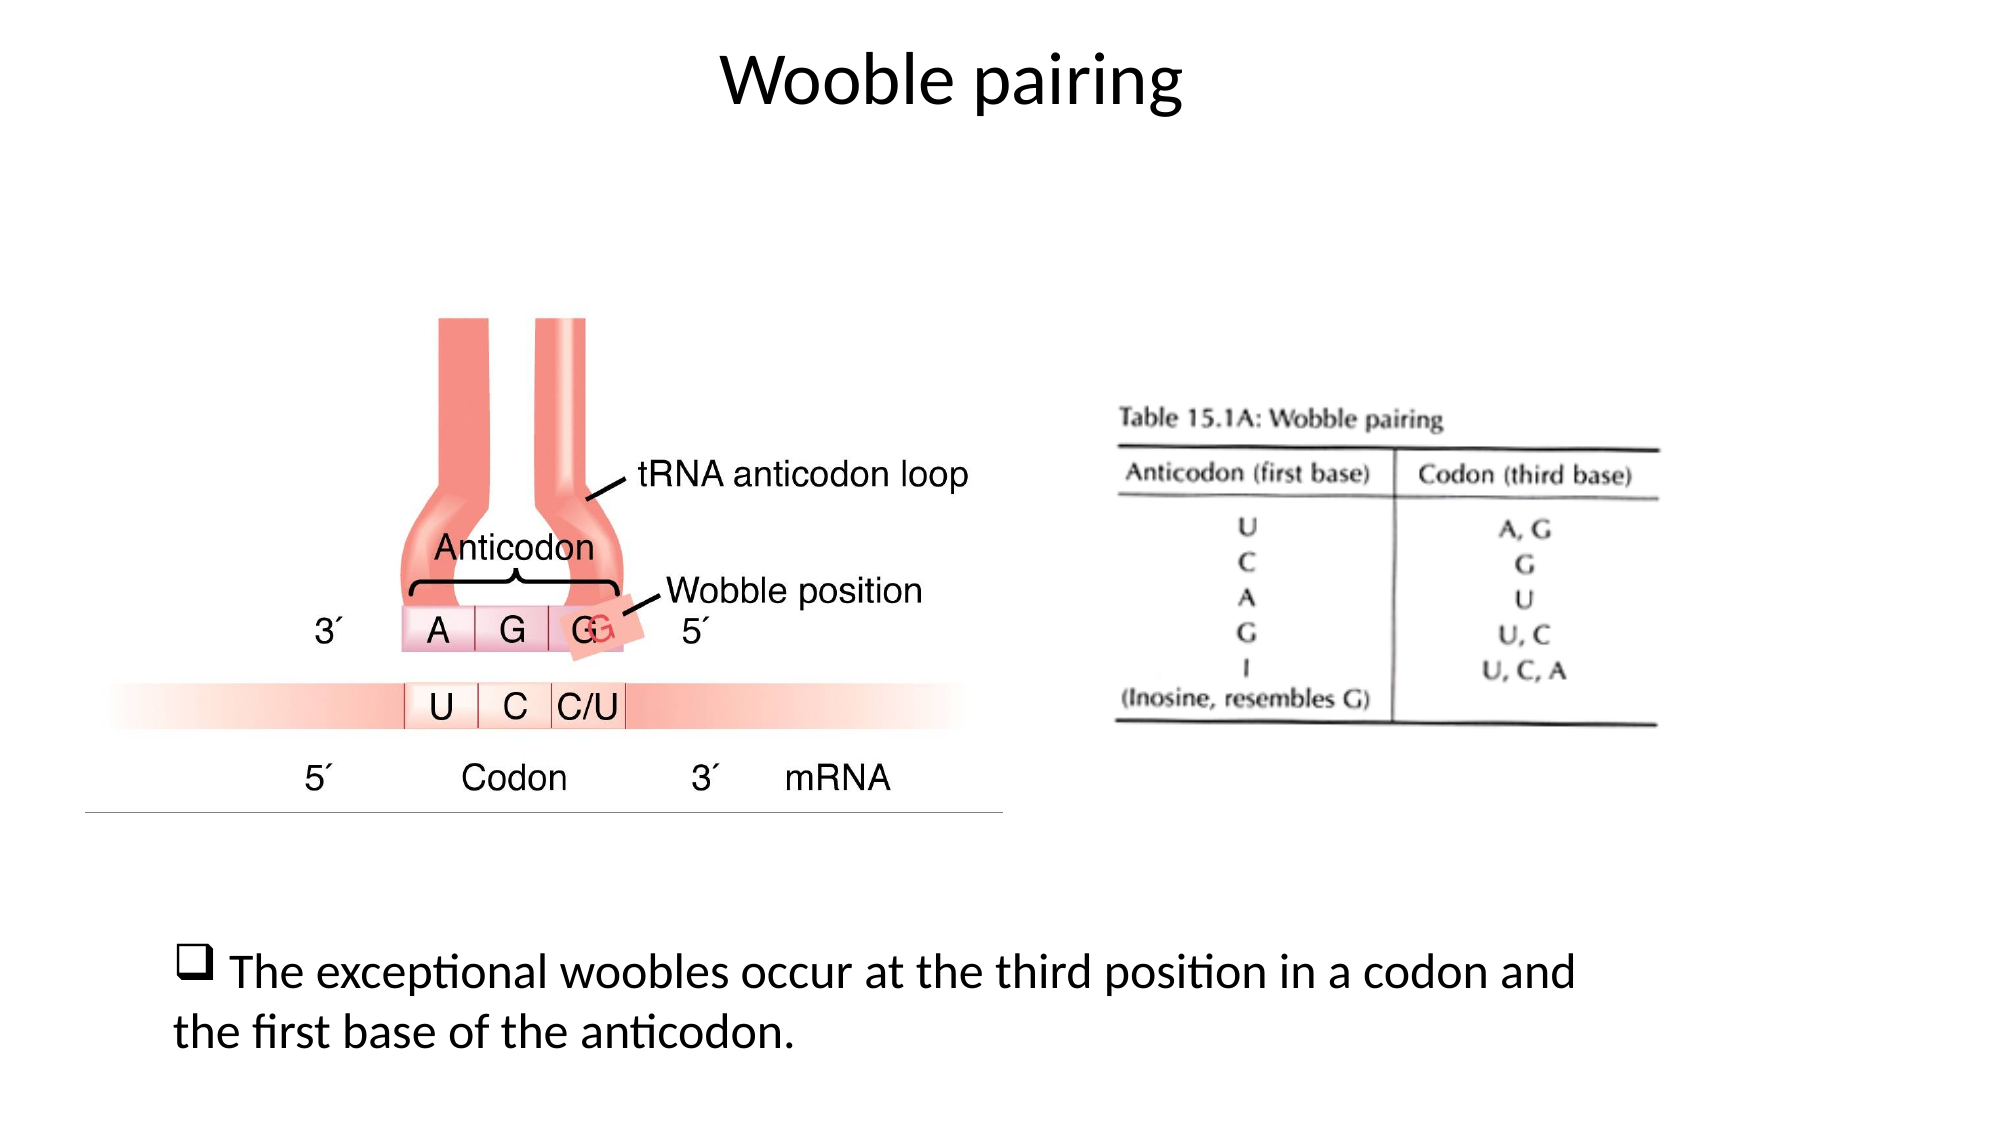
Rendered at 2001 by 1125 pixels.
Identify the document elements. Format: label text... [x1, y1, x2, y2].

picture [1094, 396, 1689, 739]
text_box The exceptional woobles occur at the third position in a codon and the first base of the anticodon. [158, 930, 1818, 1066]
text_box Wooble pairing [704, 22, 1216, 128]
picture [85, 288, 1003, 813]
